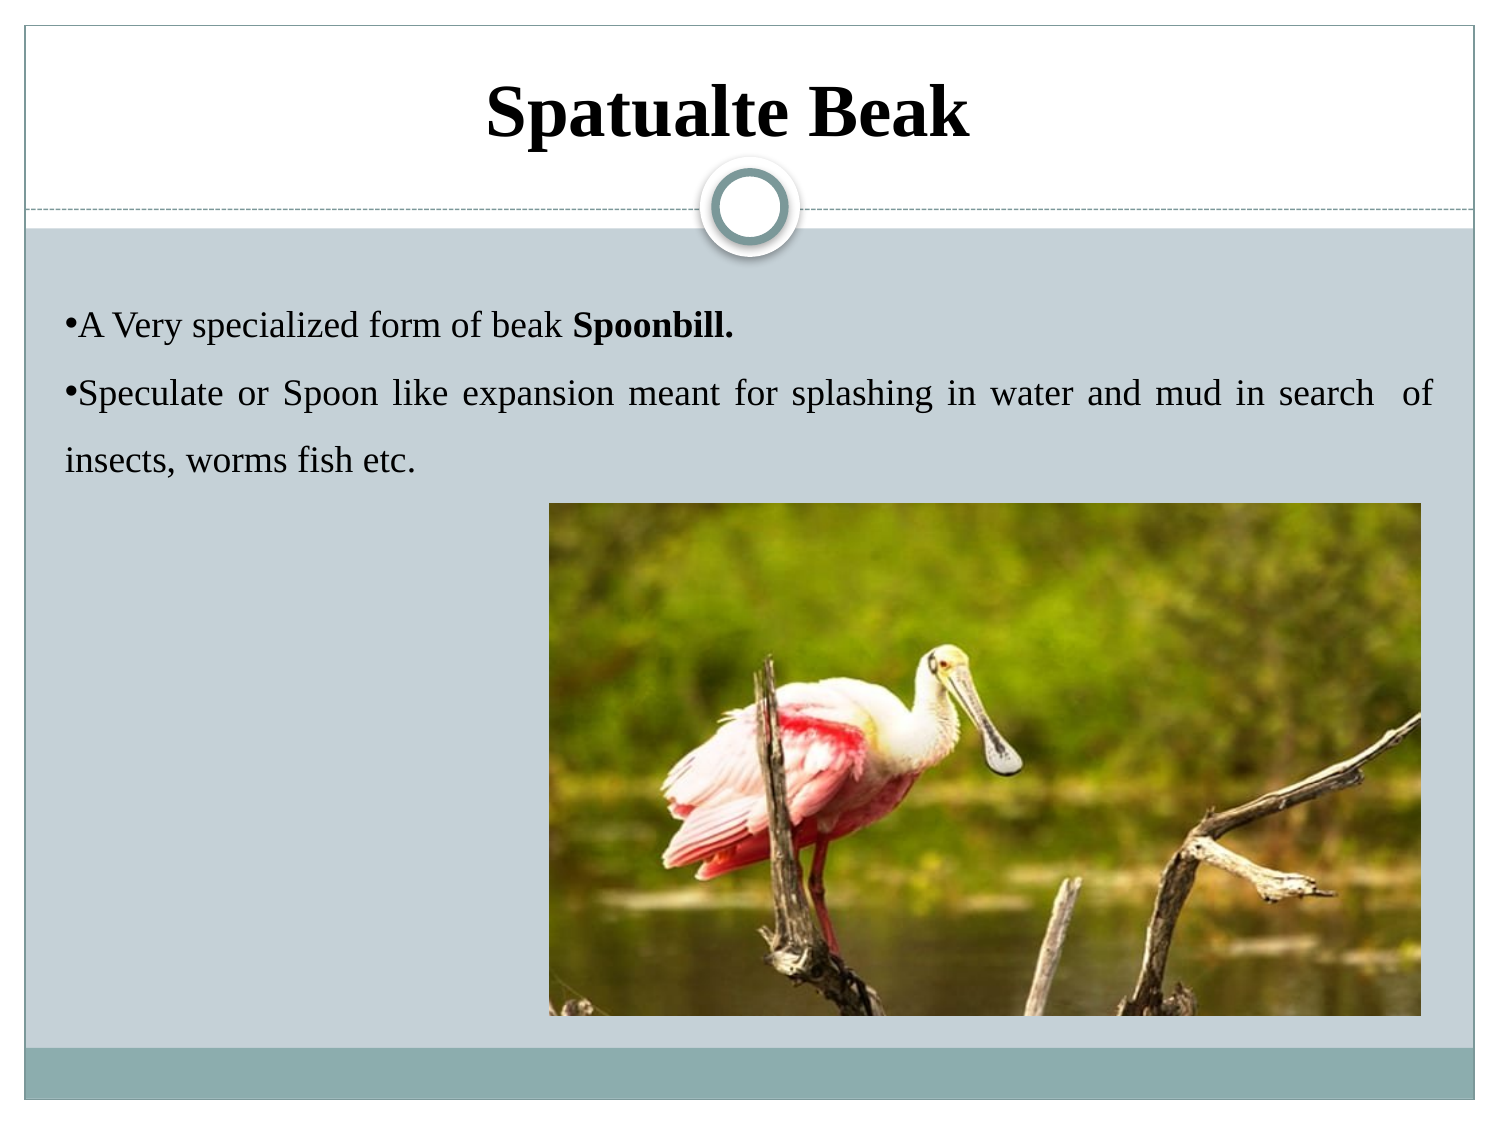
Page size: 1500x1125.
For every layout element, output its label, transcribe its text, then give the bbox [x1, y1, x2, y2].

text_box A Very specialized form of beak Spoonbill. Speculate or Spoon like expansion meant for splashing in water and mud in search of insects, worms fish etc. [50, 270, 1450, 488]
text_box Spatualte Beak [137, 50, 1338, 163]
picture [549, 503, 1421, 1016]
